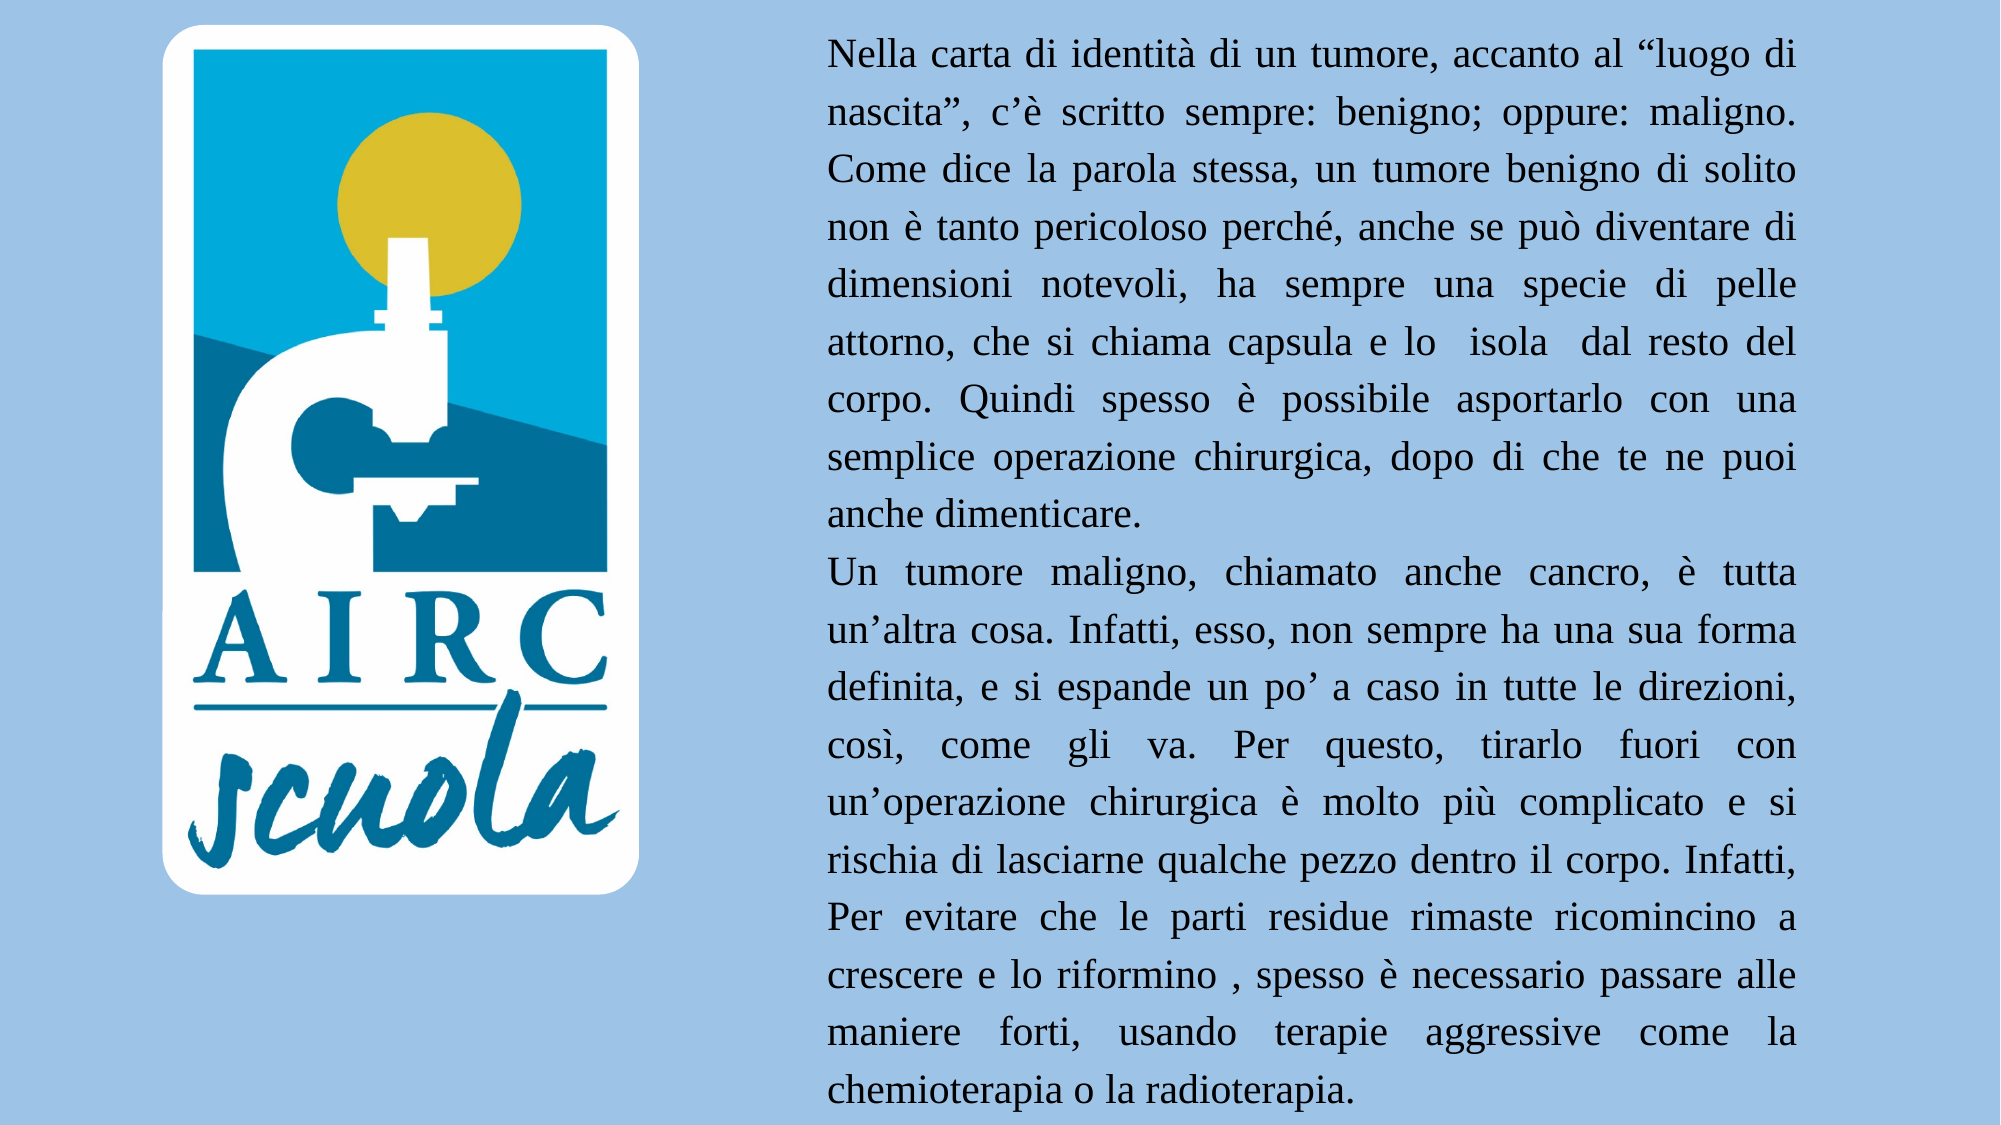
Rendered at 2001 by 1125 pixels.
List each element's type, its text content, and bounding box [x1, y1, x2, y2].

text_box Nella carta di identità di un tumore, accanto al “luogo di nascita”, c’è scritto sempre: benigno; oppure: maligno. Come dice la parola stessa, un tumore benigno di solito non è tanto pericoloso perché, anche se può diventare di dimensioni notevoli, ha sempre una specie di pelle attorno, che si chiama capsula e lo isola dal resto del corpo. Quindi spesso è possibile asportarlo con una semplice operazione chirurgica, dopo di che te ne puoi anche dimenticare. Un tumore maligno, chiamato anche cancro, è tutta un’altra cosa. Infatti, esso, non sempre ha una sua forma definita, e si espande un po’ a caso in tutte le direzioni, così, come gli va. Per questo, tirarlo fuori con un’operazione chirurgica è molto più complicato e si rischia di lasciarne qualche pezzo dentro il corpo. Infatti, Per evitare che le parti residue rimaste ricomincino a crescere e lo riformino , spesso è necessario passare alle maniere forti, usando terapie aggressive come la chemioterapia o la radioterapia. [812, 11, 1813, 1119]
picture [162, 24, 640, 895]
